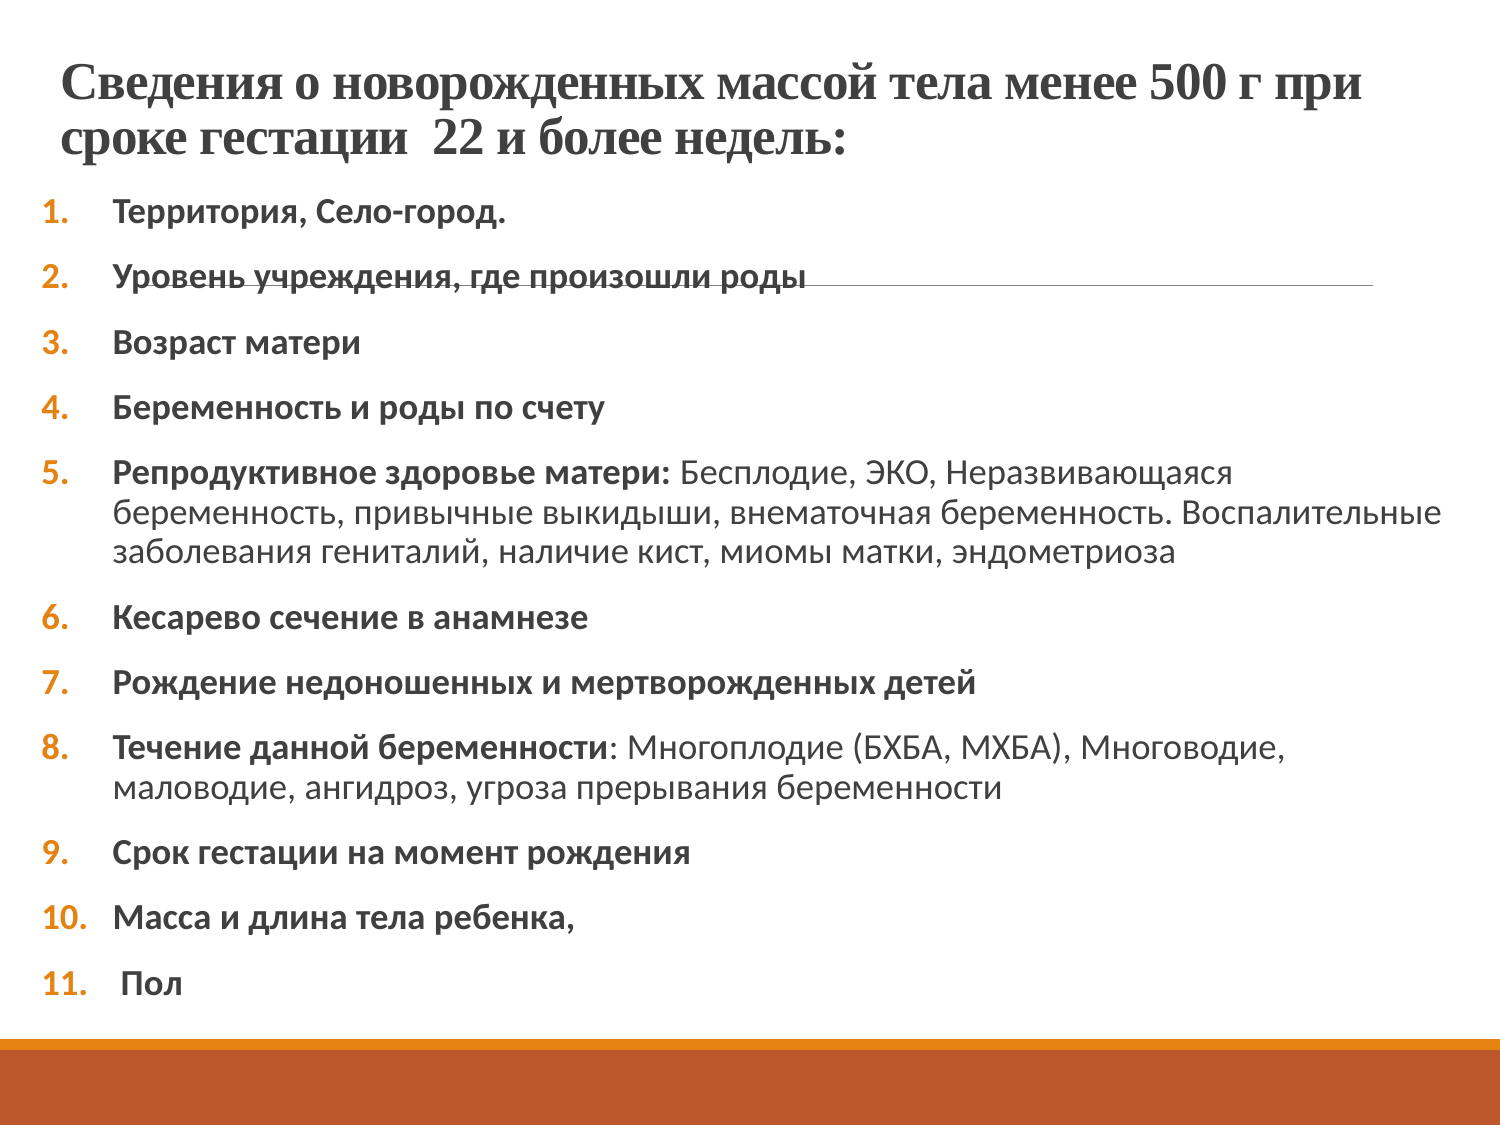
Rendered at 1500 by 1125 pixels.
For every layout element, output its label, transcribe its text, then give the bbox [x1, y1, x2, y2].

title Сведения о новорожденных массой тела менее 500 г при сроке гестации 22 и более недель: [45, 47, 1500, 173]
list Территория, Село-город. Уровень учреждения, где произошли роды Возраст матери Беременность и роды по счету Репродуктивное здоровье матери: Бесплодие, ЭКО, Неразвивающаяся беременность, привычные выкидыши, внематочная беременность. Воспалительные заболевания гениталий, наличие кист, миомы матки, эндометриоза Кесарево сечение в анамнезе Рождение недоношенных и мертворожденных детей Течение данной беременности: Многоплодие (БХБА, МХБА), Многоводие, маловодие, ангидроз, угроза прерывания беременности Срок гестации на момент рождения Масса и длина тела ребенка, Пол [41, 184, 1459, 1059]
